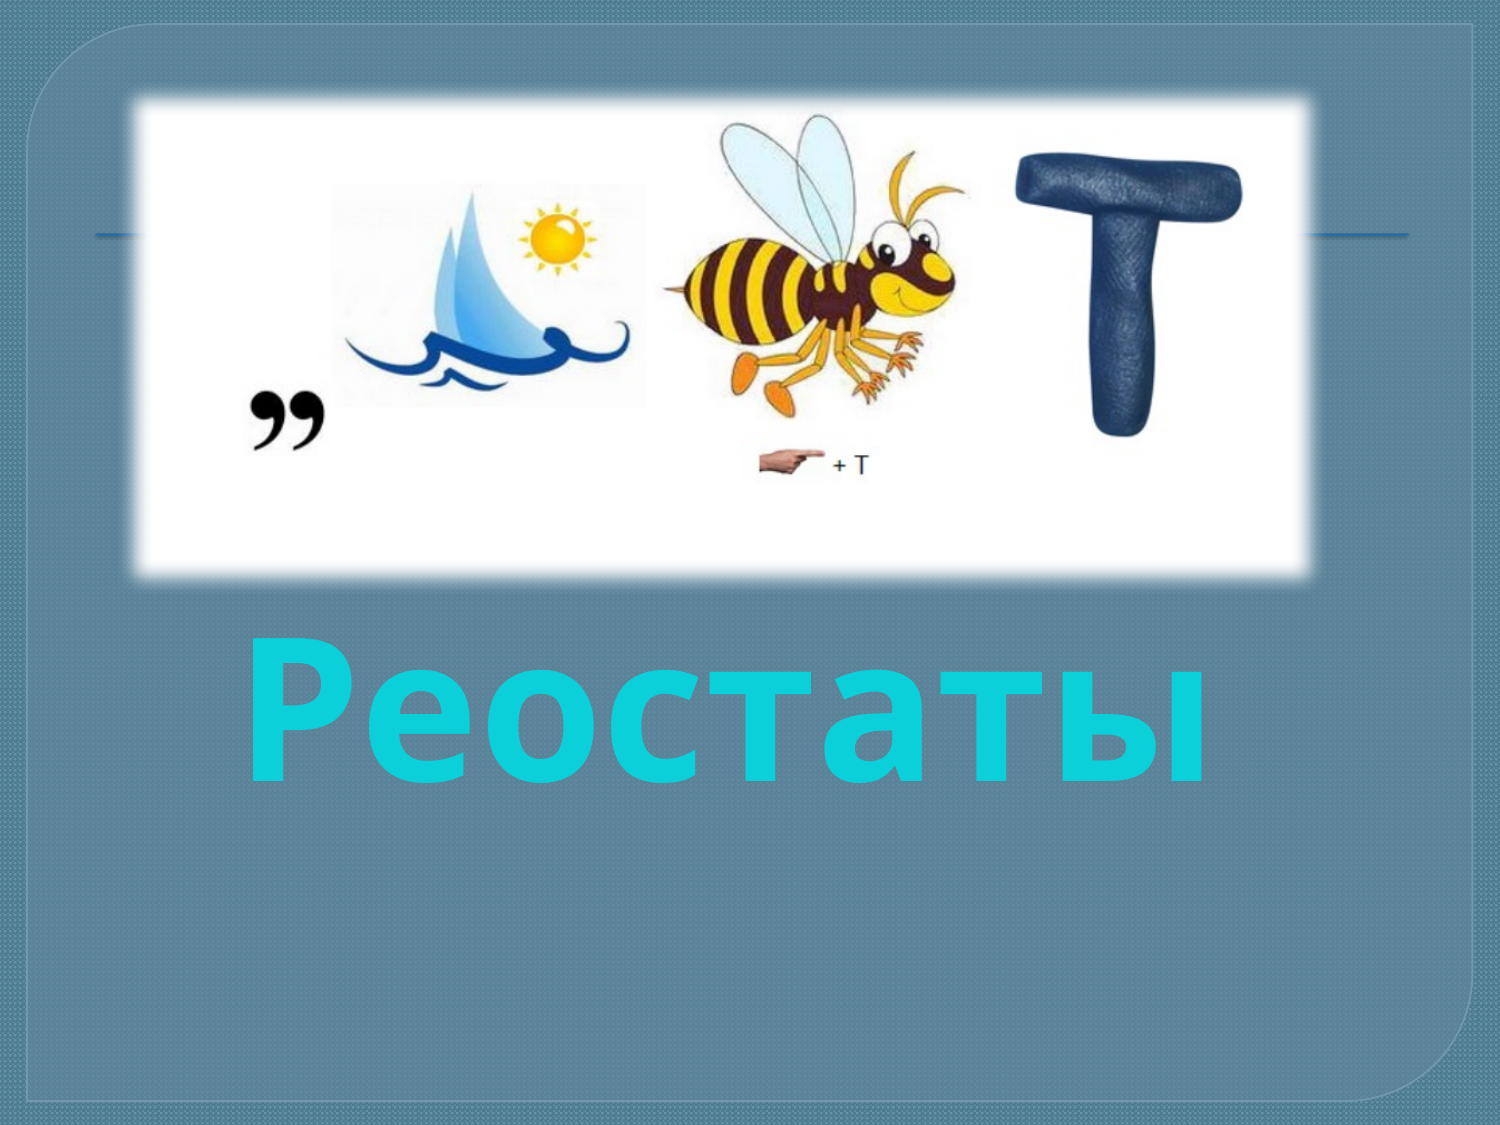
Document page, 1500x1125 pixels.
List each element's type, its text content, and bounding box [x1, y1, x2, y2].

text_box Реостаты [187, 608, 1266, 830]
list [116, 81, 1327, 595]
